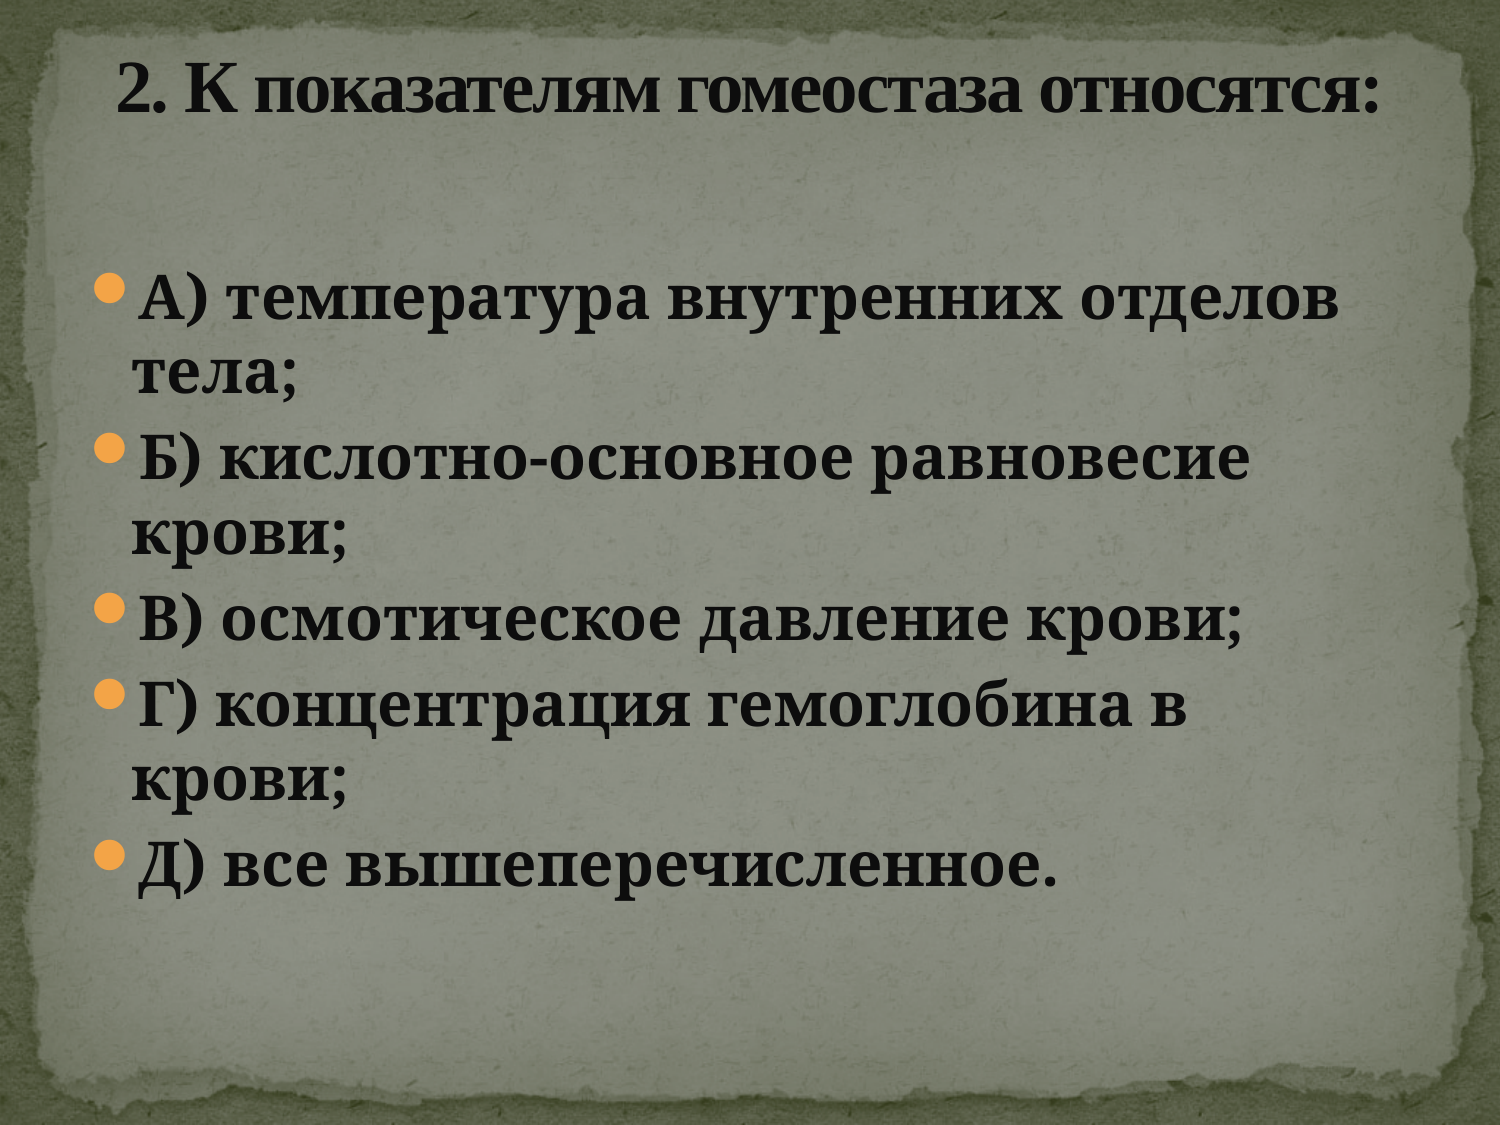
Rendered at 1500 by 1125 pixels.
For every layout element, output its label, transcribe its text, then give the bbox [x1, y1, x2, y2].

title 2. К показателям гомеостаза относятся: [74, 24, 1425, 225]
list А) температура внутренних отделов тела; Б) кислотно-основное равновесие крови; В) осмотическое давление крови; Г) концентрация гемоглобина в крови; Д) все вышеперечисленное. [75, 249, 1425, 1000]
